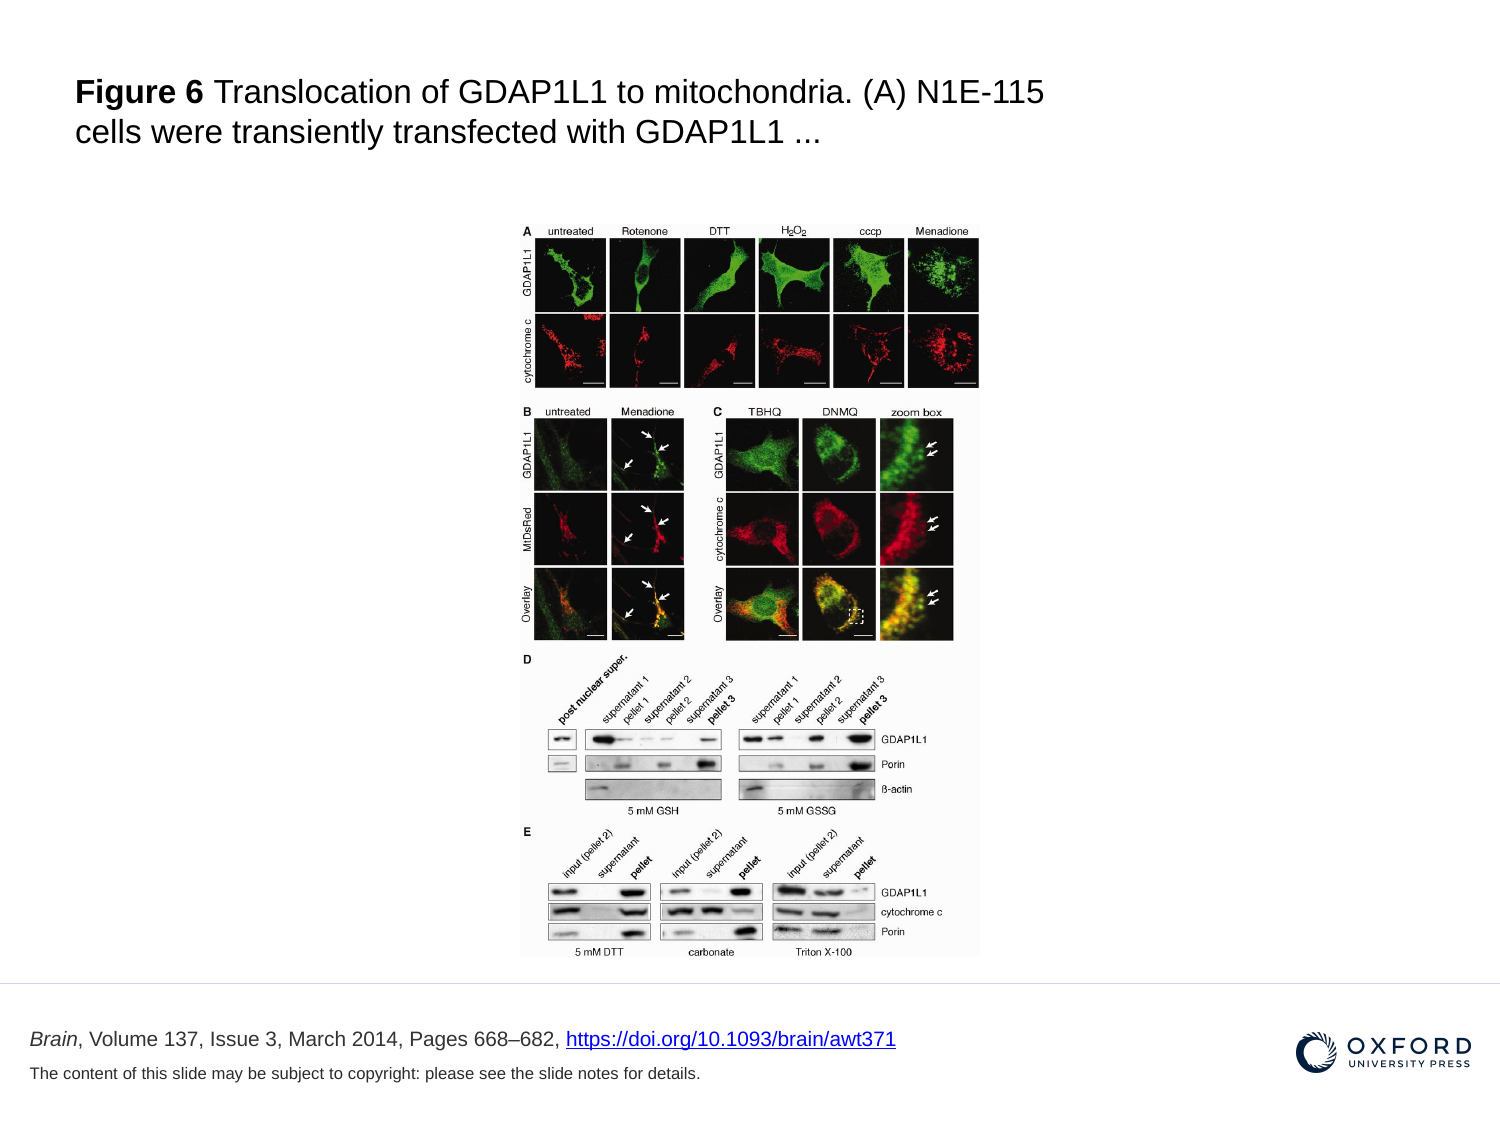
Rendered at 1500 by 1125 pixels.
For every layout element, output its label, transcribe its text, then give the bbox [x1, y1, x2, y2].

picture [520, 224, 980, 957]
footer Brain, Volume 137, Issue 3, March 2014, Pages 668–682, https://doi.org/10.1093/brain/awt371 The content of this slide may be subject to copyright: please see the slide notes for details. [0, 983, 1260, 1125]
title Figure 6 Translocation of GDAP1L1 to mitochondria. (A) N1E-115 cells were transiently transfected with GDAP1L1 ... [75, 69, 1078, 171]
picture [1296, 1032, 1471, 1073]
